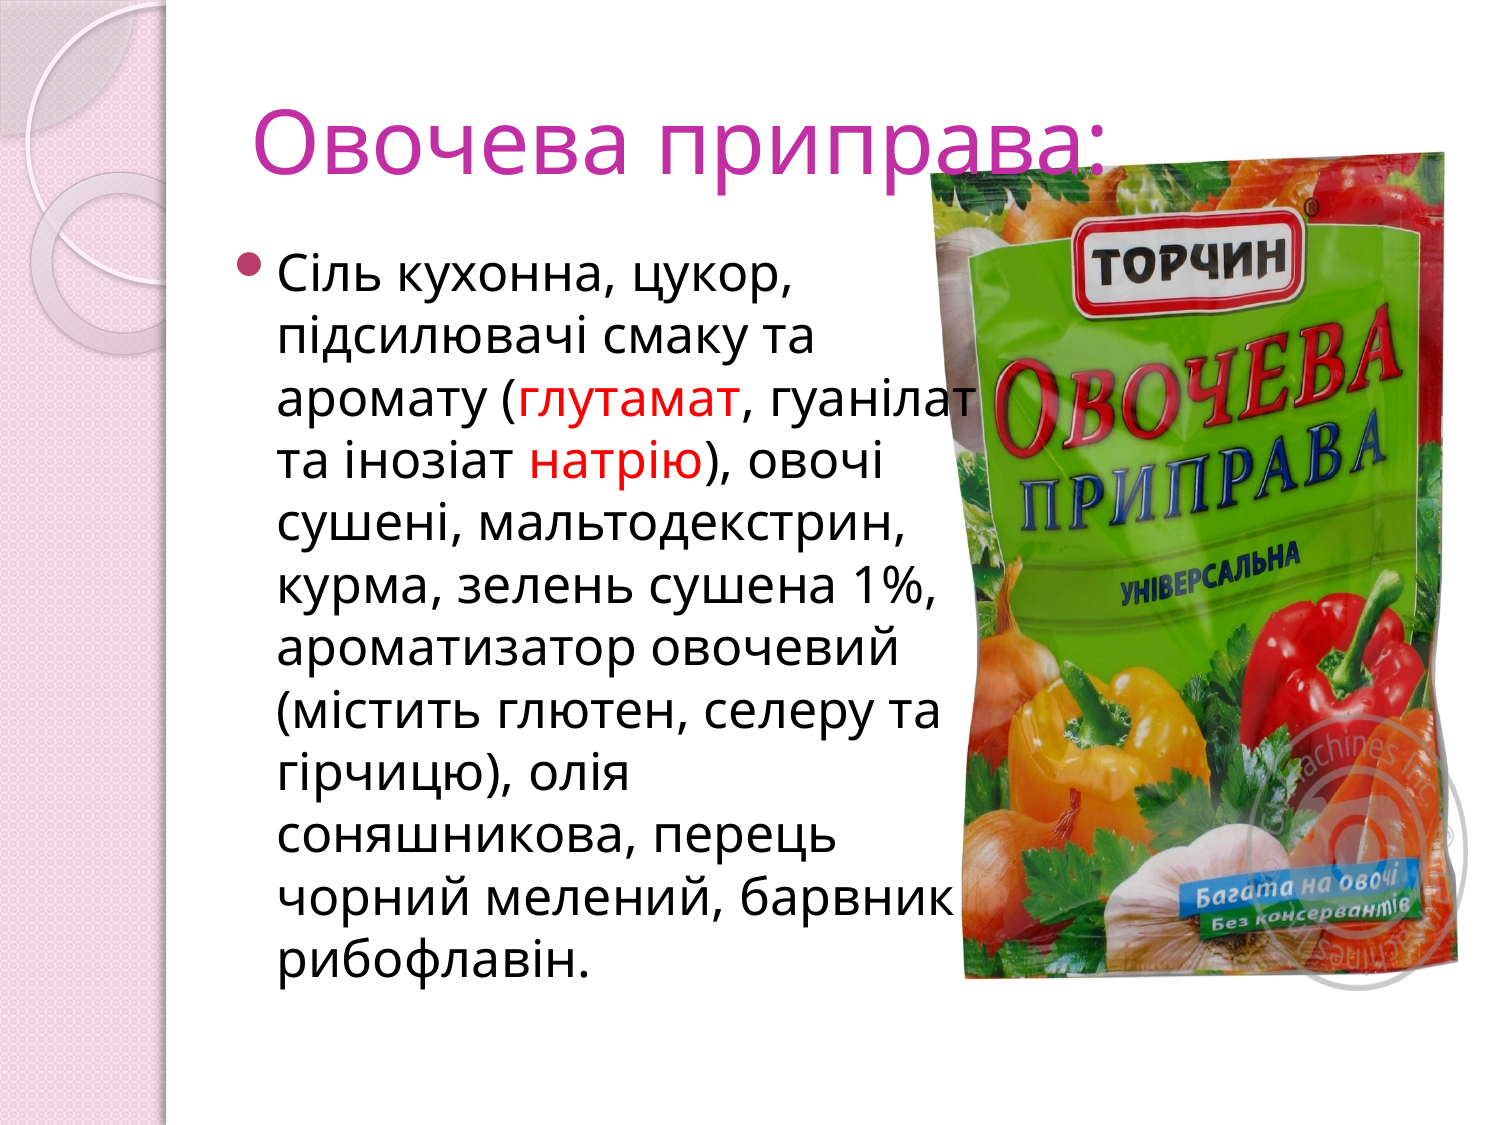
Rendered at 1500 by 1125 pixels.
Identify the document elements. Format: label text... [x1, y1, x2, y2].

list Сіль кухонна, цукор, підсилювачі смаку та аромату (глутамат, гуанілат та інозіат натрію), овочі сушені, мальтодекстрин, курма, зелень сушена 1%, ароматизатор овочевий (містить глютен, селеру та гірчицю), олія соняшникова, перець чорний мелений, барвник рибофлавін. [206, 231, 998, 1020]
picture [926, 148, 1469, 991]
title Овочева приправа: [235, 45, 1466, 231]
